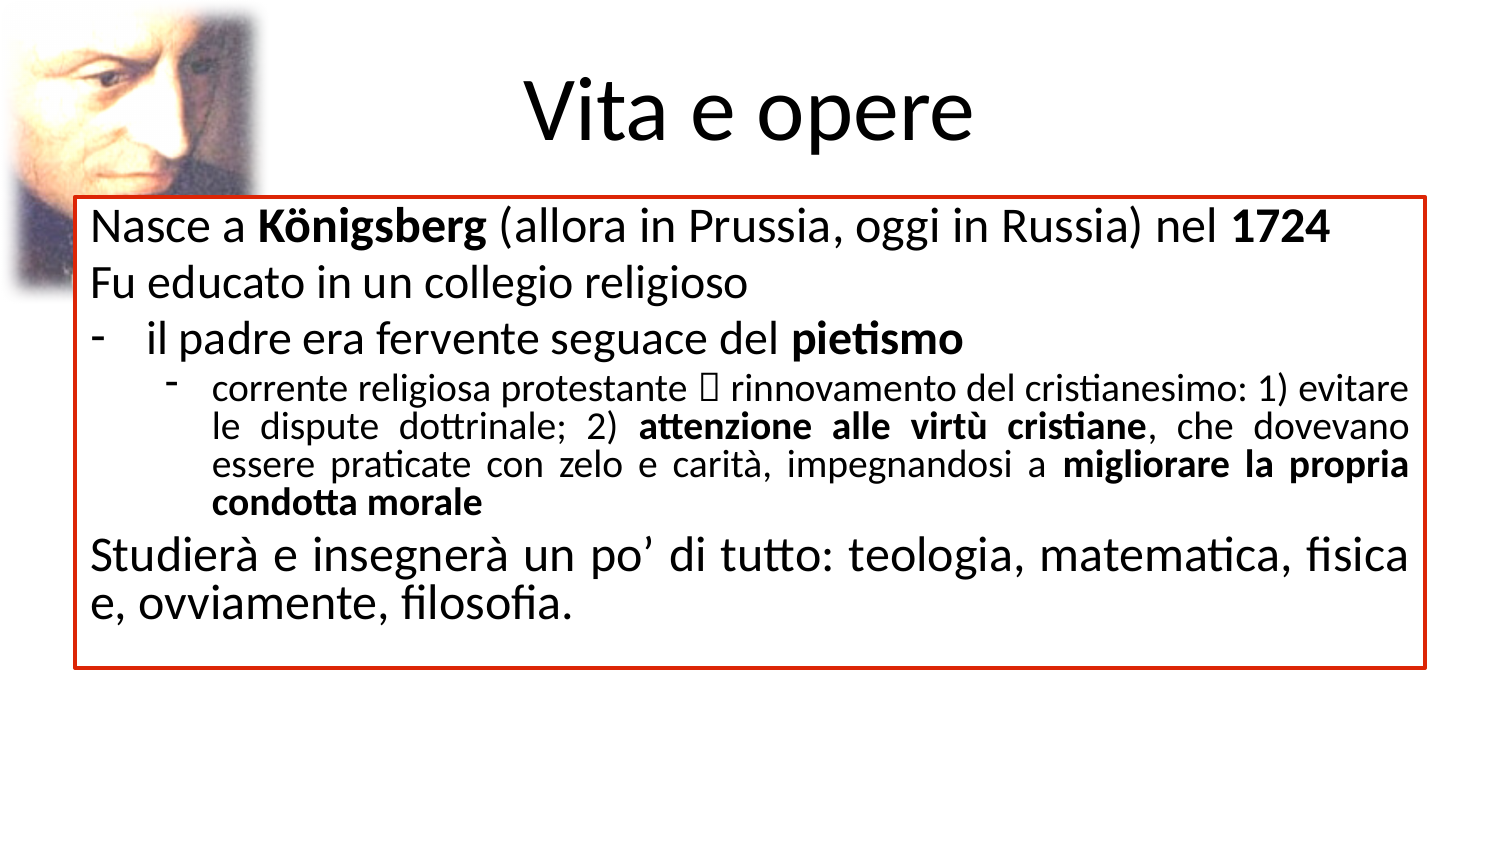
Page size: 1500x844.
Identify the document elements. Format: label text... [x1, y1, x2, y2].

picture [0, 0, 270, 305]
title Vita e opere [274, 33, 1425, 175]
list Nasce a Königsberg (allora in Prussia, oggi in Russia) nel 1724 Fu educato in un collegio religioso il padre era fervente seguace del pietismo corrente religiosa protestante  rinnovamento del cristianesimo: 1) evitare le dispute dottrinale; 2) attenzione alle virtù cristiane, che dovevano essere praticate con zelo e carità, impegnandosi a migliorare la propria condotta morale Studierà e insegnerà un po’ di tutto: teologia, matematica, fisica e, ovviamente, filosofia. [73, 195, 1427, 670]
